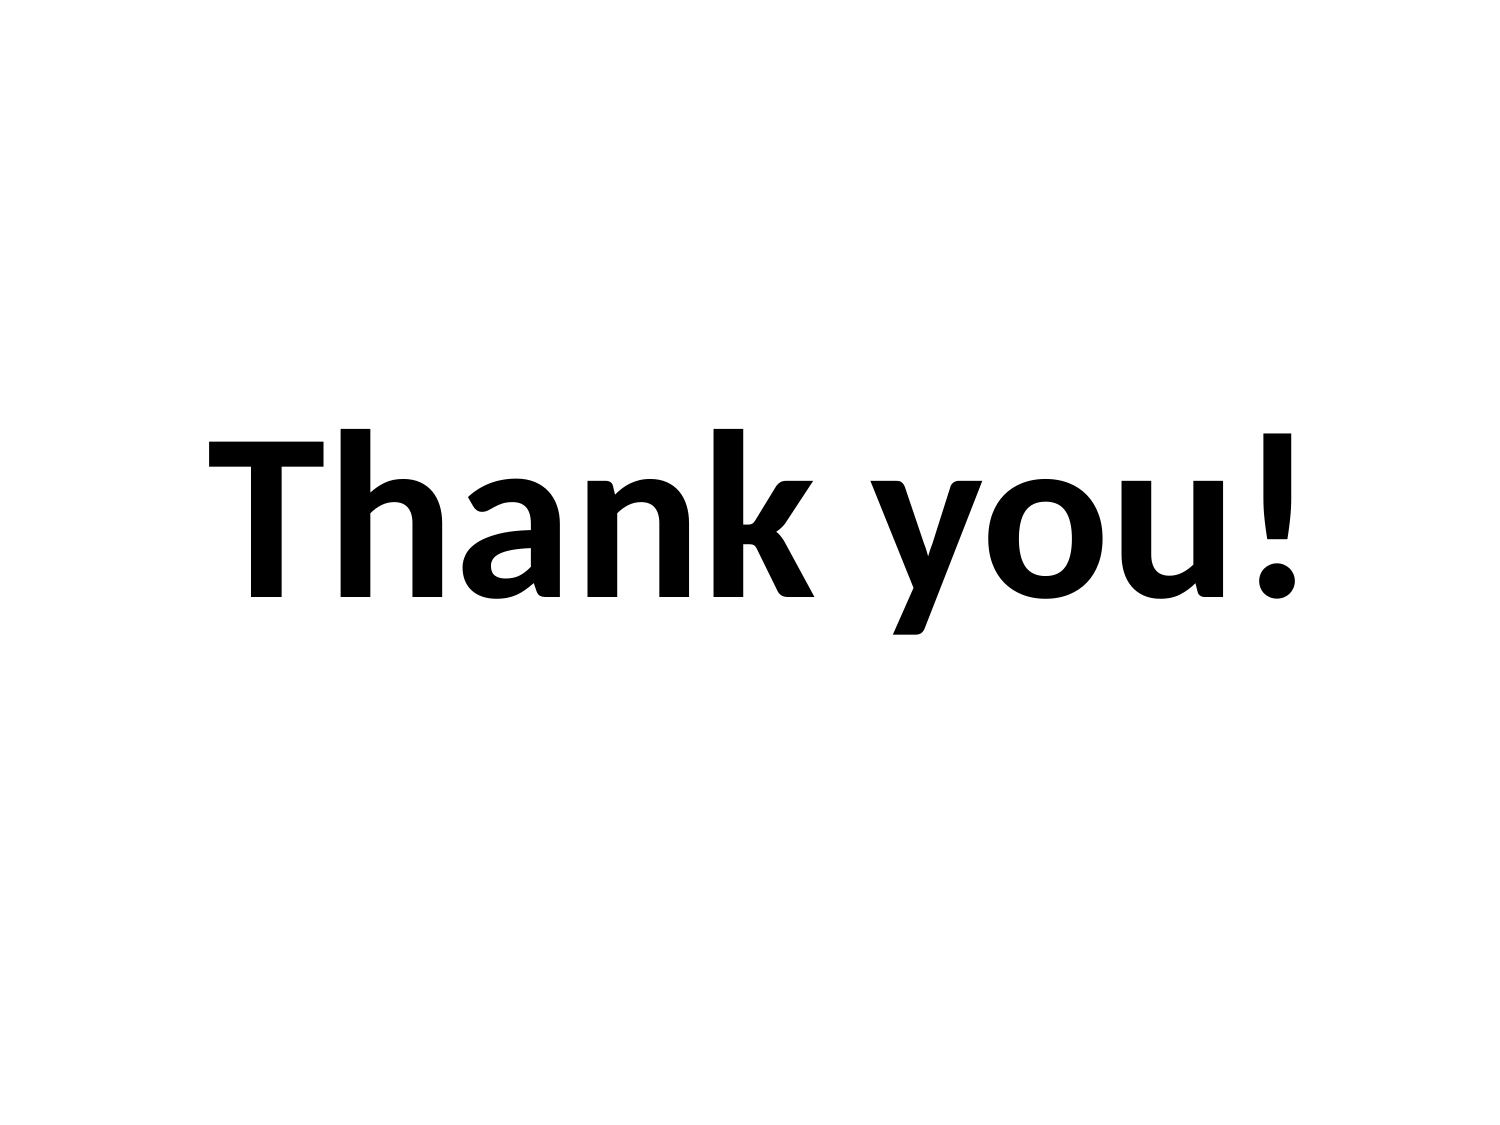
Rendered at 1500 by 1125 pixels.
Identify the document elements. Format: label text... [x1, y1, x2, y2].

list Thank you! [87, 350, 1438, 763]
